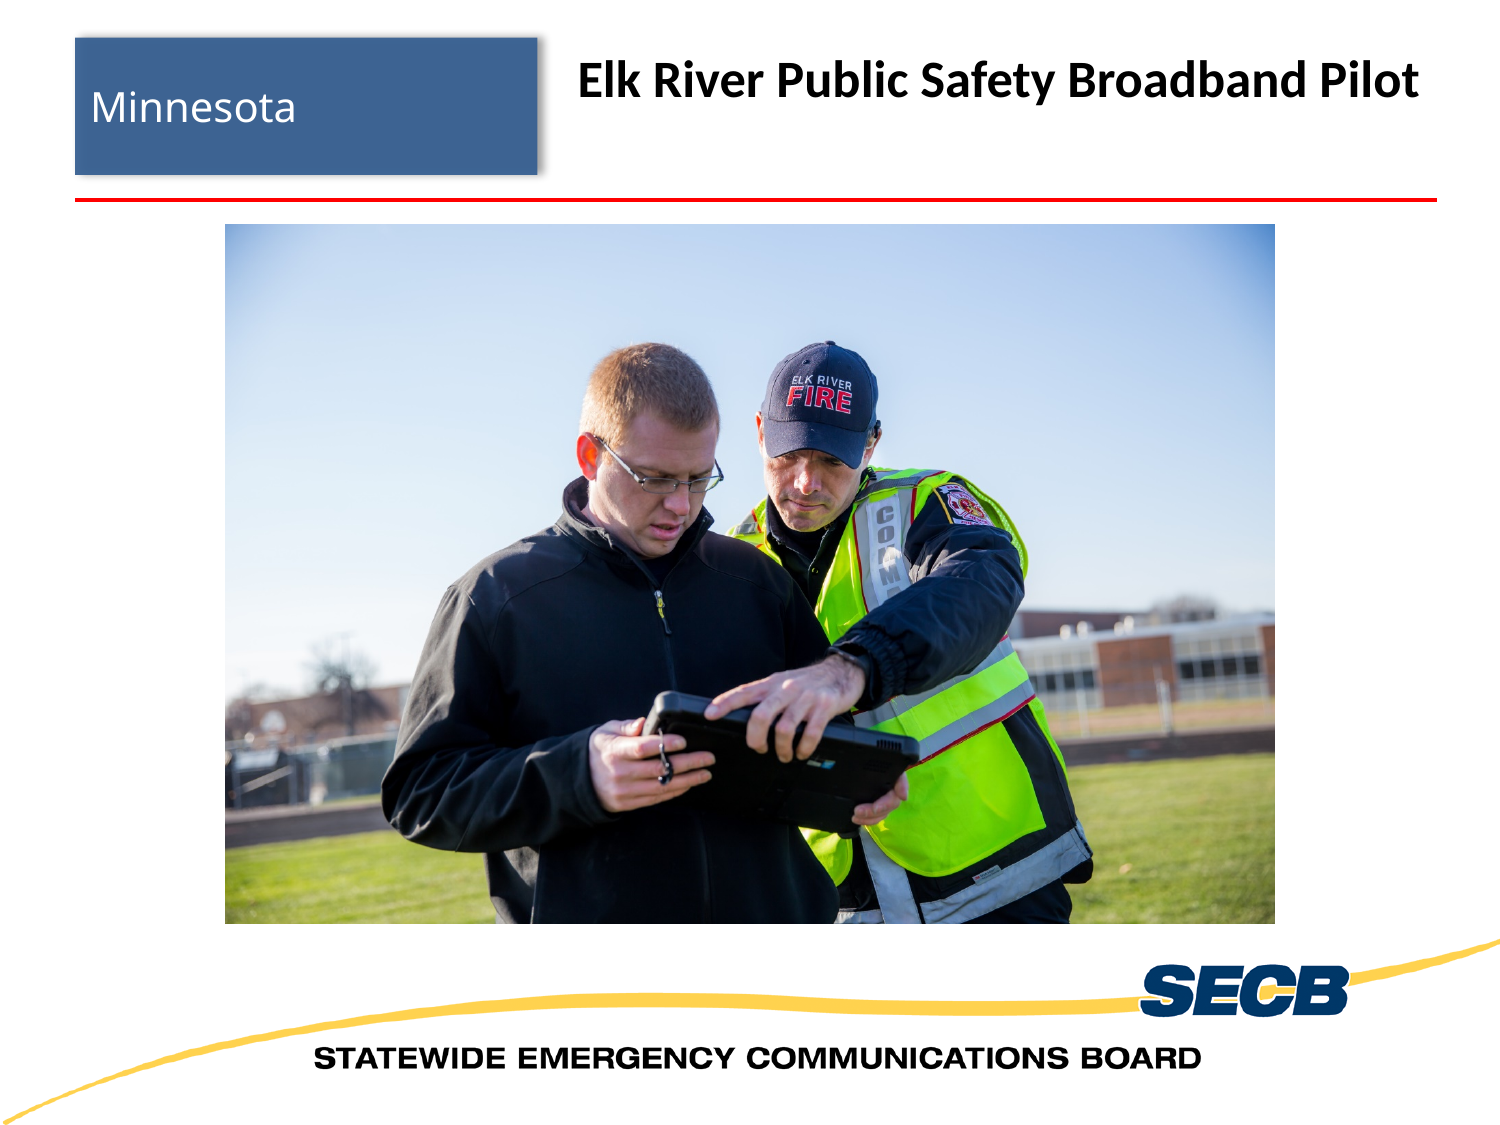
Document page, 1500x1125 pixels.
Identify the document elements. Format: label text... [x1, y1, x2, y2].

title Minnesota [75, 37, 538, 175]
list Elk River Public Safety Broadband Pilot [562, 37, 1438, 175]
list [225, 224, 1275, 925]
picture [2, 938, 1500, 1125]
